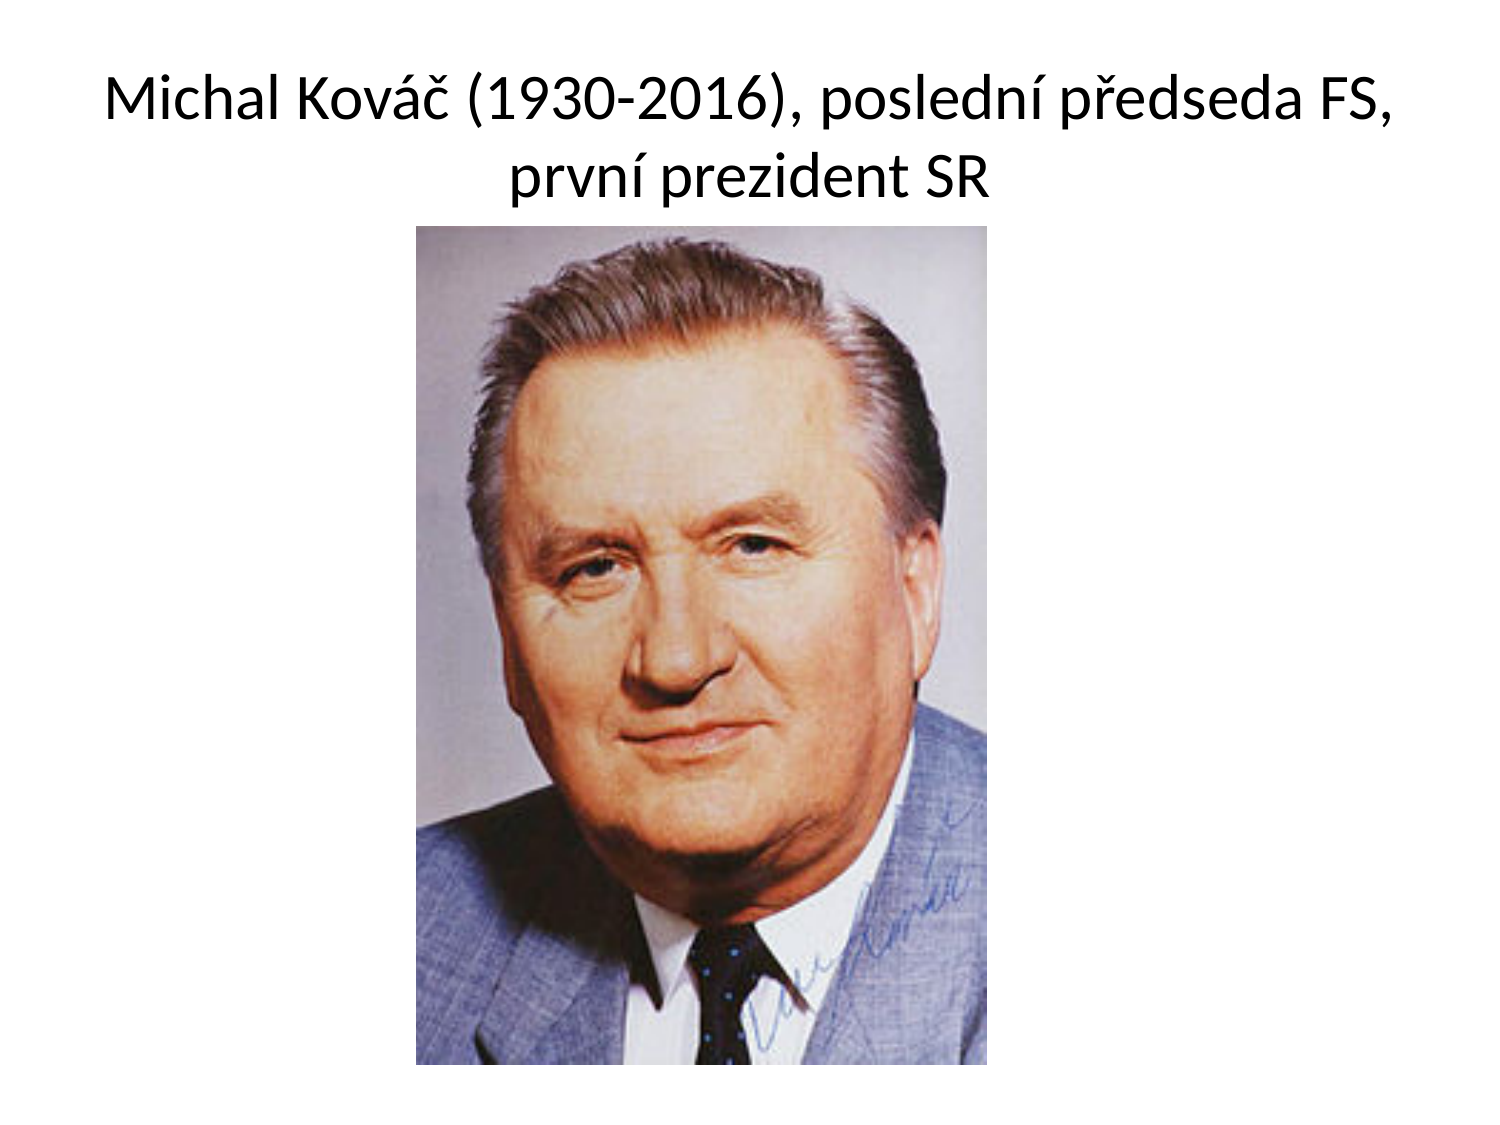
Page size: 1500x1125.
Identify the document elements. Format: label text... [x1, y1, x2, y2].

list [415, 226, 987, 1066]
title Michal Kováč (1930-2016), poslední předseda FS, první prezident SR [75, 45, 1425, 220]
